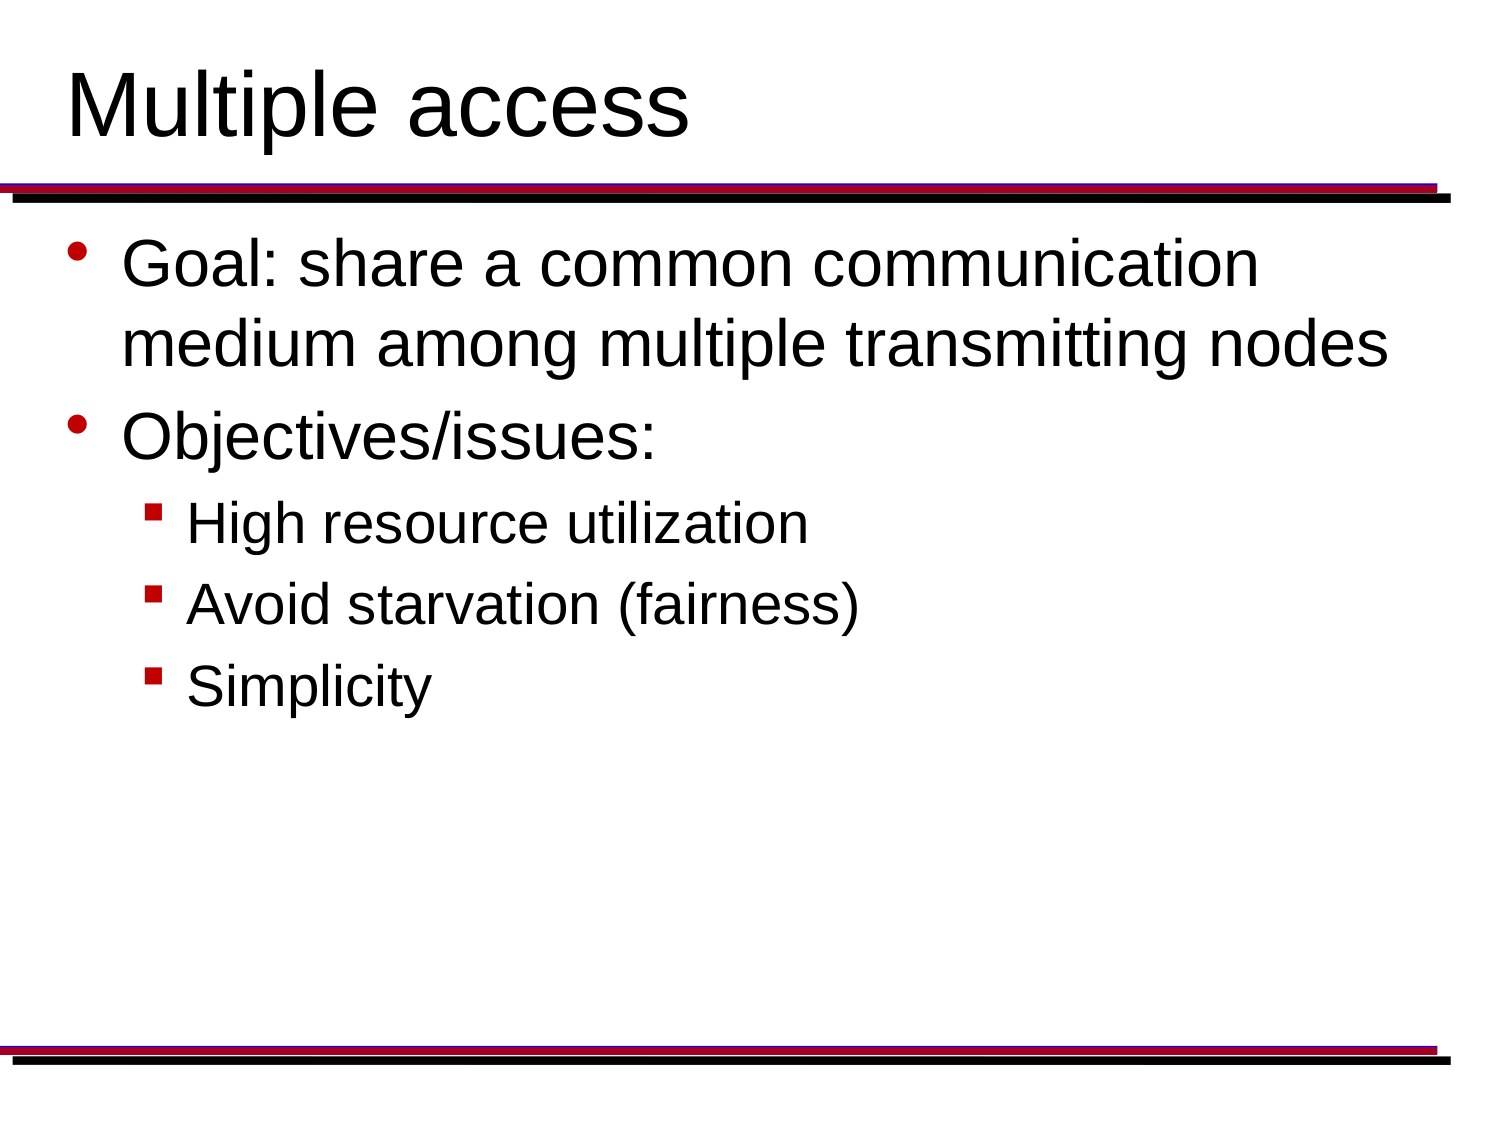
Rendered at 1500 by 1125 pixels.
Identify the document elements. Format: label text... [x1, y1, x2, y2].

list Goal: share a common communication medium among multiple transmitting nodes Objectives/issues: High resource utilization Avoid starvation (fairness) Simplicity [50, 212, 1425, 1038]
title Multiple access [50, 0, 1425, 200]
